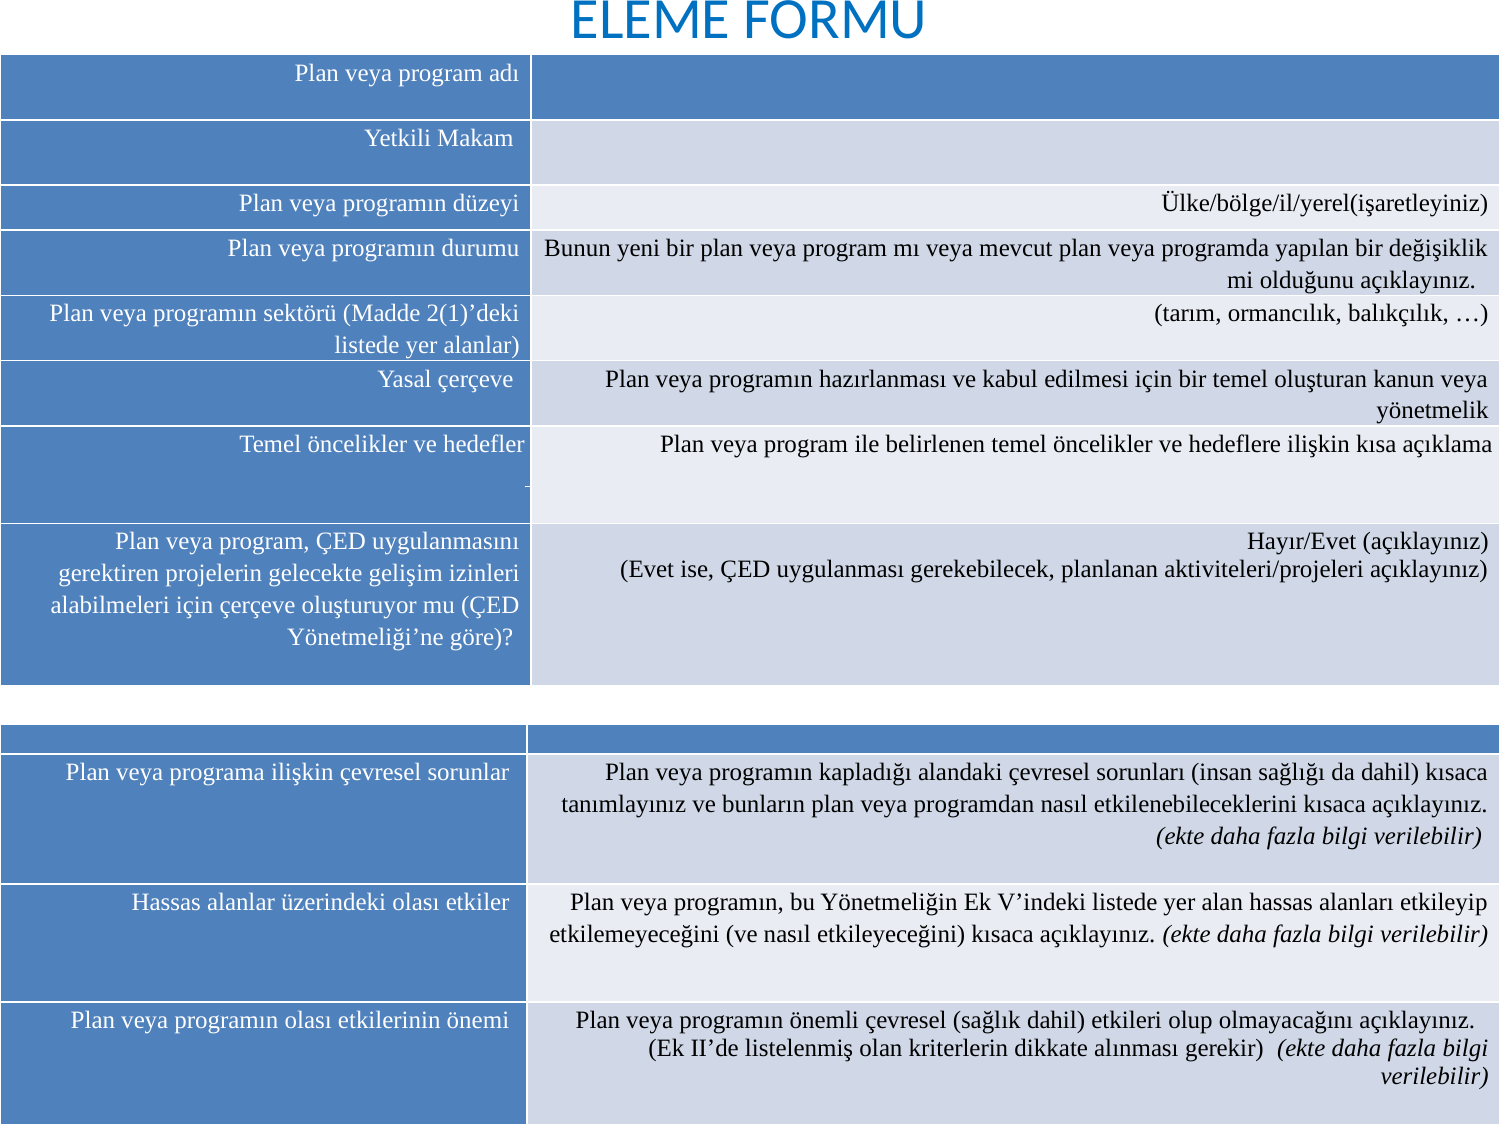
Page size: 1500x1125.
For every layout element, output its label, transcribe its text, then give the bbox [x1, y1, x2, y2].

table_header [1, 725, 526, 753]
table_cell Hassas alanlar üzerindeki olası etkiler [1, 885, 526, 1001]
table_cell Plan veya programın durumu [1, 231, 530, 295]
table_cell Plan veya programa ilişkin çevresel sorunlar [1, 755, 526, 883]
table_cell [532, 121, 1499, 184]
table_cell Plan veya programın sektörü (Madde 2(1)’deki listede yer alanlar) [1, 296, 530, 360]
table_cell Ülke/bölge/il/yerel(işaretleyiniz) [532, 186, 1499, 229]
table_cell Plan veya programın önemli çevresel (sağlık dahil) etkileri olup olmayacağını açıklayınız. (Ek II’de listelenmiş olan kriterlerin dikkate alınması gerekir) (ekte daha fazla bilgi verilebilir) [528, 1003, 1499, 1124]
table_cell Plan veya program, ÇED uygulanmasını gerektiren projelerin gelecekte gelişim izinleri alabilmeleri için çerçeve oluşturuyor mu (ÇED Yönetmeliği’ne göre)? [1, 524, 530, 685]
table_cell Yetkili Makam [1, 121, 530, 184]
table_cell Plan veya programın hazırlanması ve kabul edilmesi için bir temel oluşturan kanun veya yönetmelik [532, 361, 1499, 425]
table_header Plan veya program adı [1, 55, 530, 119]
table_cell Yasal çerçeve [1, 361, 530, 425]
text_box ELEME FORMU [63, 0, 1436, 101]
table_header [528, 725, 1499, 753]
table_cell Plan veya programın kapladığı alandaki çevresel sorunları (insan sağlığı da dahil) kısaca tanımlayınız ve bunların plan veya programdan nasıl etkilenebileceklerini kısaca açıklayınız. (ekte daha fazla bilgi verilebilir) [528, 755, 1499, 883]
table_cell Plan veya program ile belirlenen temel öncelikler ve hedeflere ilişkin kısa açıklama [532, 427, 1499, 523]
table_cell Hayır/Evet (açıklayınız) (Evet ise, ÇED uygulanması gerekebilecek, planlanan aktiviteleri/projeleri açıklayınız) [532, 524, 1499, 685]
table_cell Bunun yeni bir plan veya program mı veya mevcut plan veya programda yapılan bir değişiklik mi olduğunu açıklayınız. [532, 231, 1499, 295]
table_cell (tarım, ormancılık, balıkçılık, …) [532, 296, 1499, 360]
table_cell Temel öncelikler ve hedefler [1, 427, 530, 523]
table_header [532, 55, 1499, 119]
table_cell Plan veya programın düzeyi [1, 186, 530, 229]
table_cell Plan veya programın olası etkilerinin önemi [1, 1003, 526, 1124]
table_cell Plan veya programın, bu Yönetmeliğin Ek V’indeki listede yer alan hassas alanları etkileyip etkilemeyeceğini (ve nasıl etkileyeceğini) kısaca açıklayınız. (ekte daha fazla bilgi verilebilir) [528, 885, 1499, 1001]
